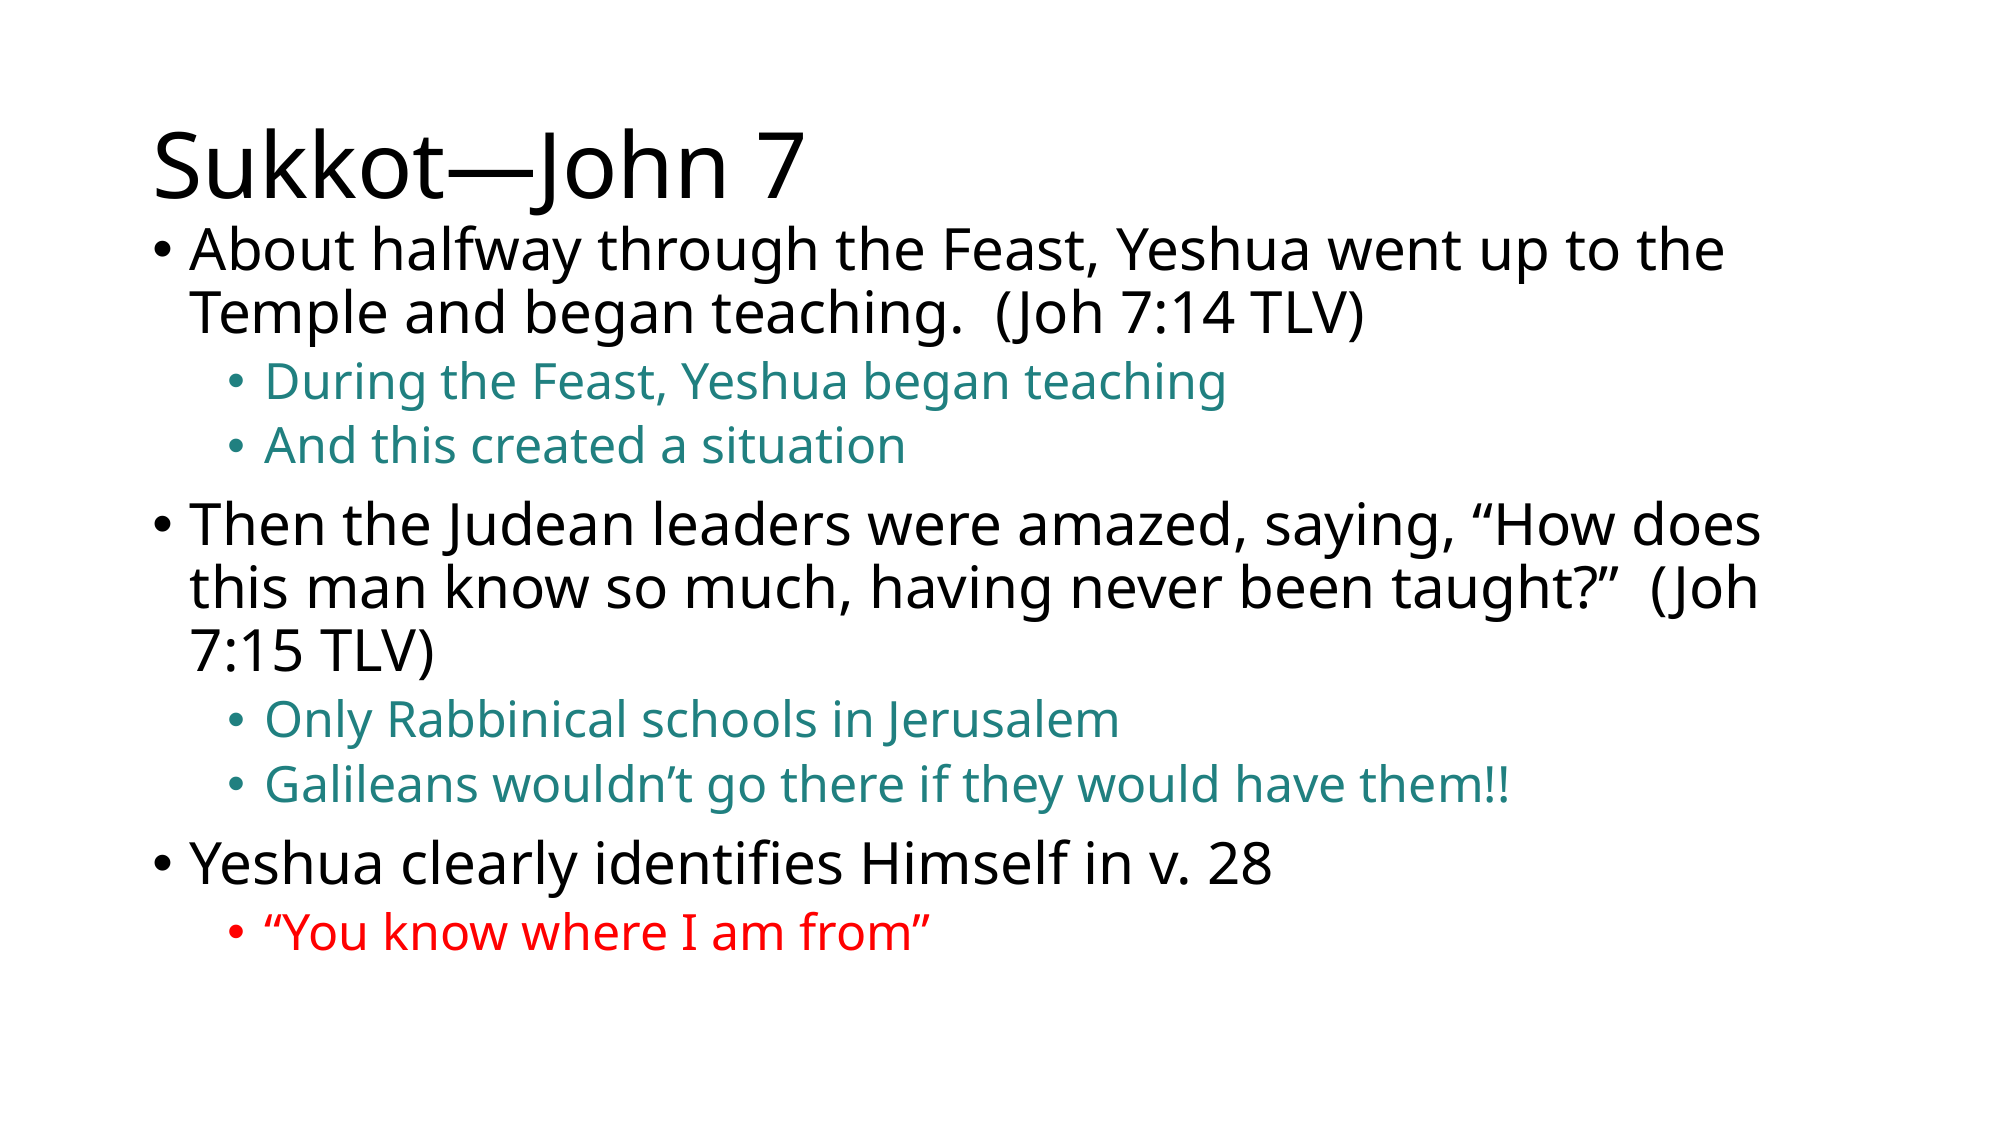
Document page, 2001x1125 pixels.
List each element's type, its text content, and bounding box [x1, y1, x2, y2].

title Sukkot—John 7 [137, 59, 1863, 212]
list About halfway through the Feast, Yeshua went up to the Temple and began teaching. (Joh 7:14 TLV) During the Feast, Yeshua began teaching And this created a situation Then the Judean leaders were amazed, saying, “How does this man know so much, having never been taught?” (Joh 7:15 TLV) Only Rabbinical schools in Jerusalem Galileans wouldn’t go there if they would have them!! Yeshua clearly identifies Himself in v. 28 “You know where I am from” [137, 212, 1863, 1014]
